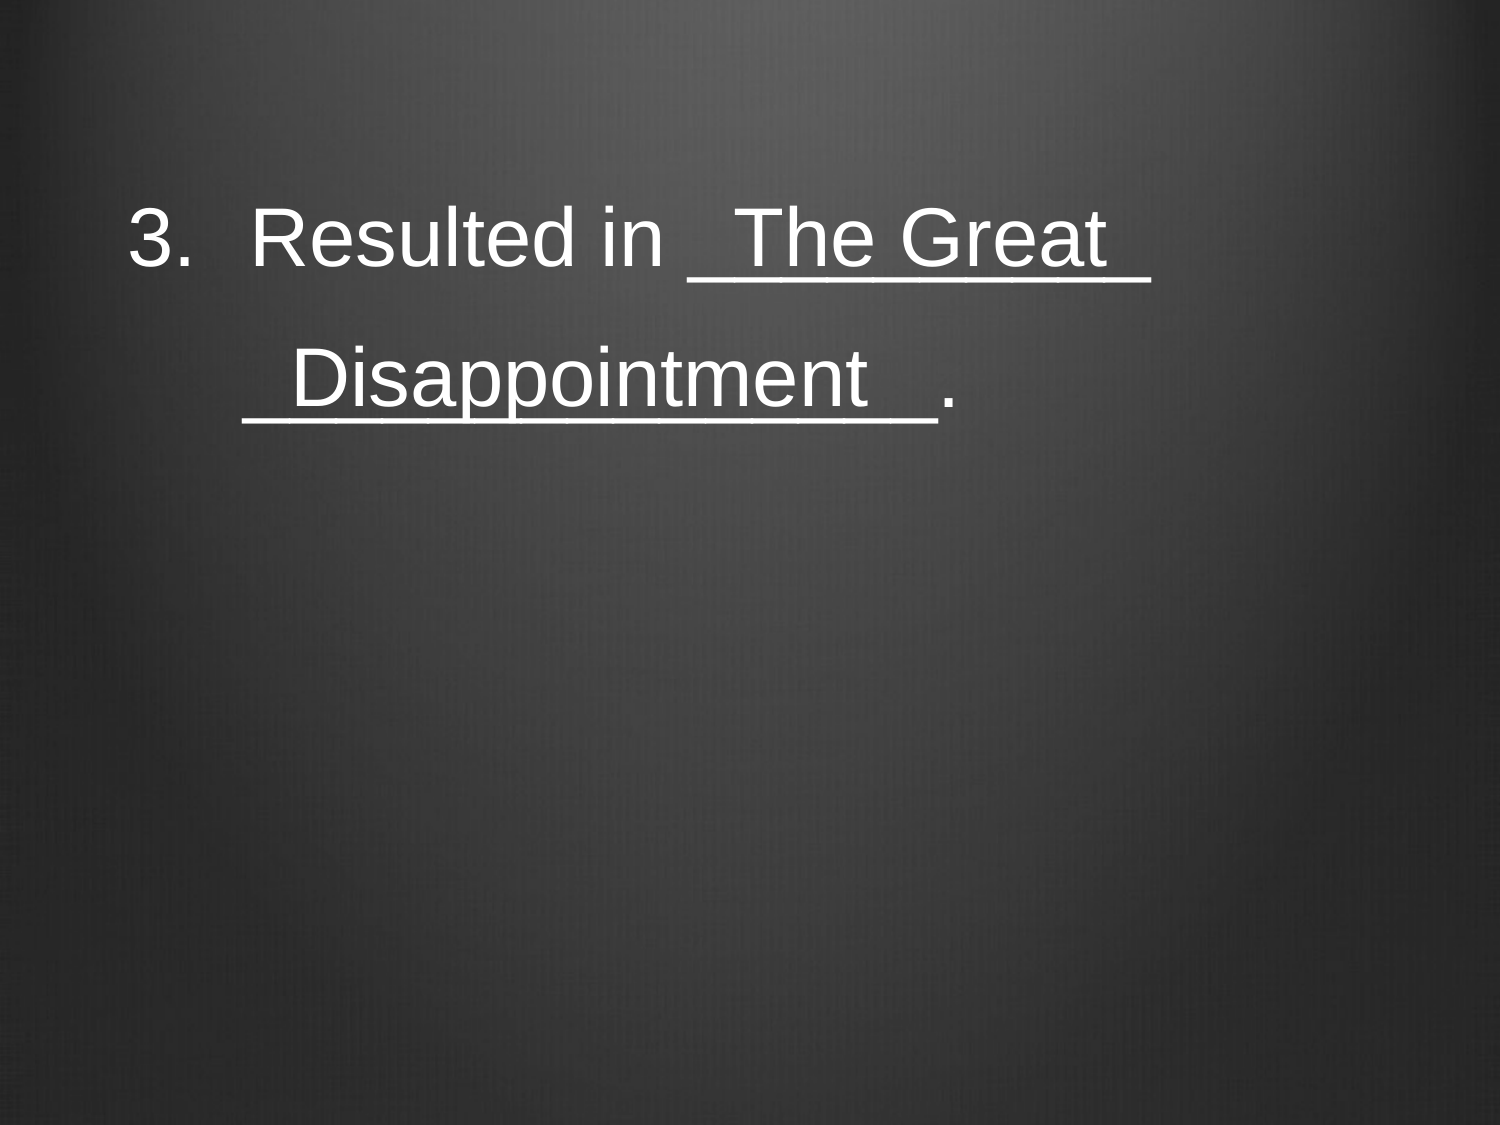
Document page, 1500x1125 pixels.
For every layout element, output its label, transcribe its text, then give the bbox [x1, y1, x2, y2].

list Resulted in __________ _______________. [112, 175, 1388, 1101]
text_box Disappointment [275, 315, 884, 431]
text_box The Great [718, 175, 1124, 290]
